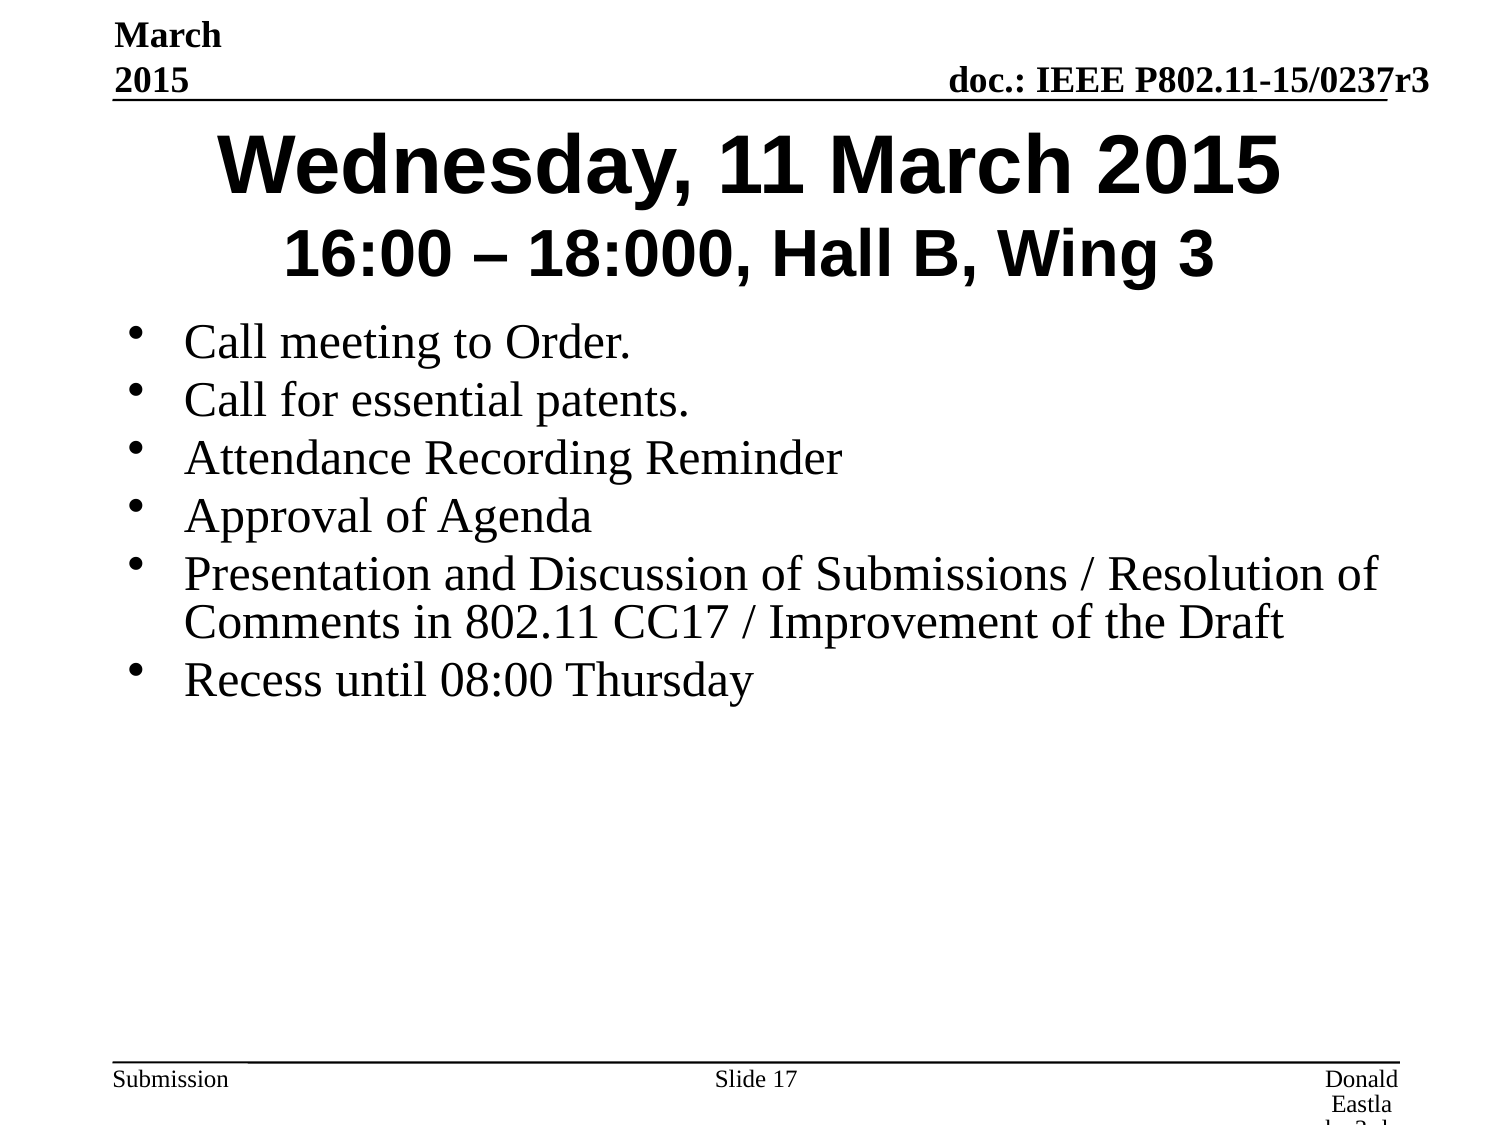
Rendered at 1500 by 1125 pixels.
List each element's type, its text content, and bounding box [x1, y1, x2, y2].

title Wednesday, 11 March 2015 16:00 – 18:000, Hall B, Wing 3 [112, 112, 1388, 288]
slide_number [114, 54, 290, 100]
list Call meeting to Order. Call for essential patents. Attendance Recording Reminder Approval of Agenda Presentation and Discussion of Submissions / Resolution of Comments in 802.11 CC17 / Improvement of the Draft Recess until 08:00 Thursday [112, 312, 1413, 1063]
slide_number Slide 17 [712, 1063, 800, 1093]
footer Donald Eastlake 3rd, Huawei Technologies [1325, 1063, 1402, 1093]
